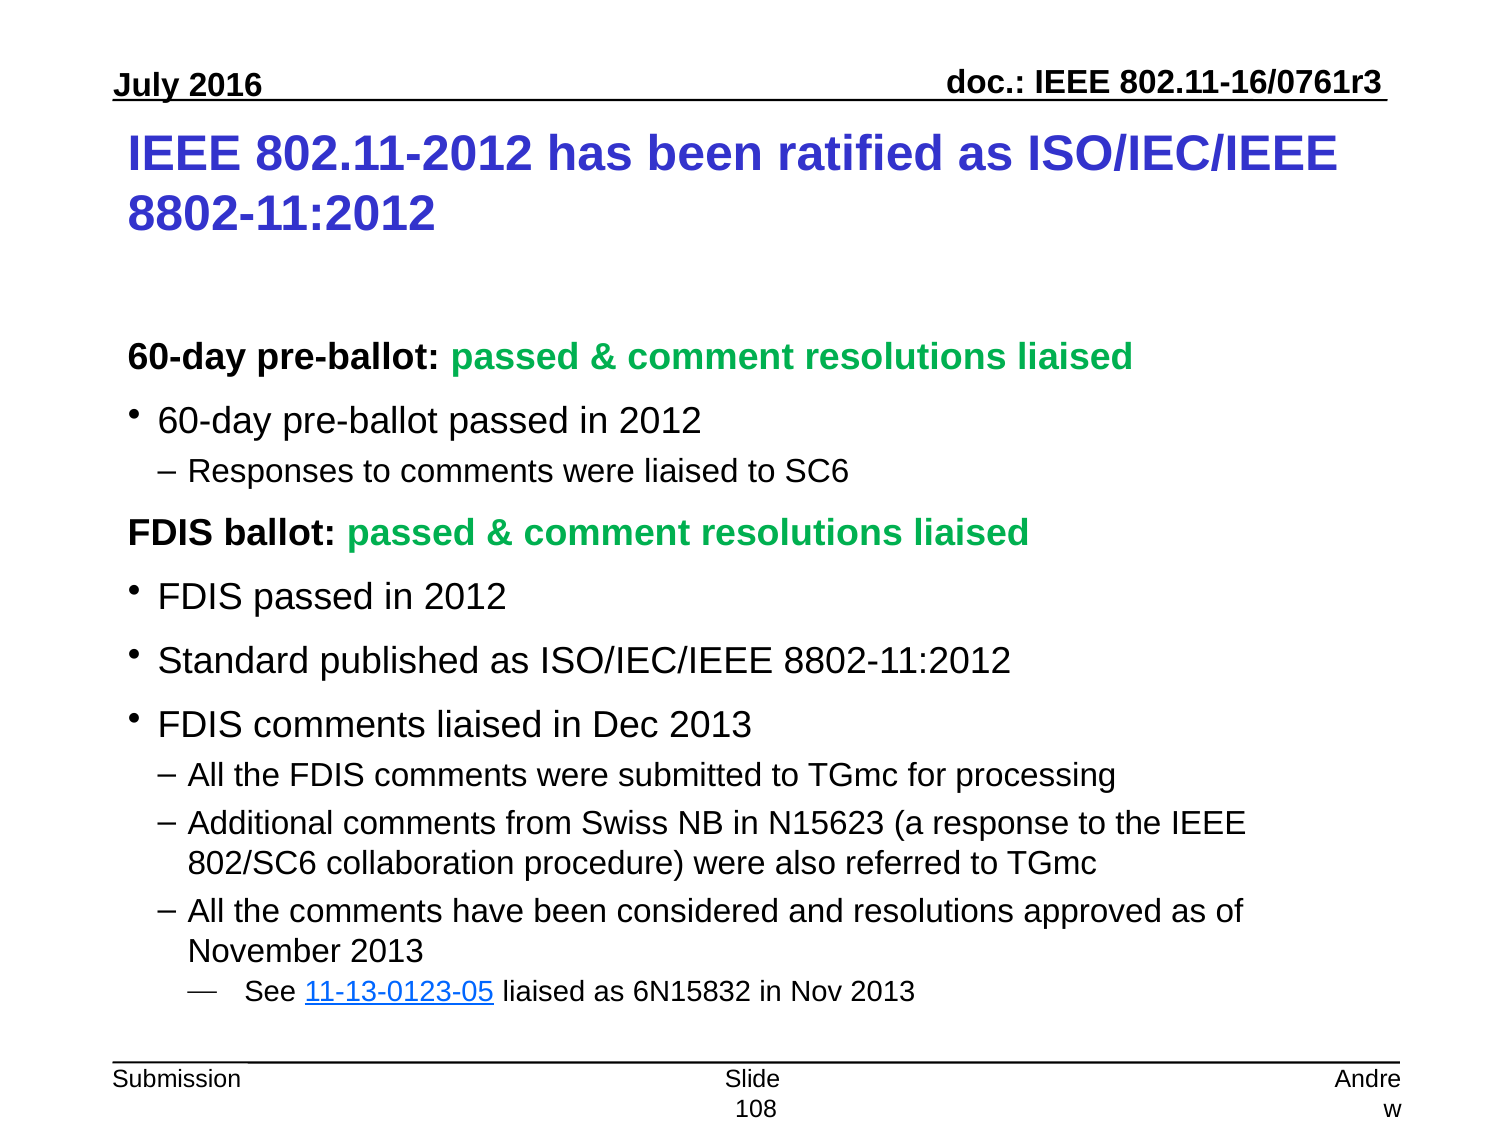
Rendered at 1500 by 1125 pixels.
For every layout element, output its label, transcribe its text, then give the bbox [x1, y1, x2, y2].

footer Andrew Myles, Cisco [1320, 1061, 1402, 1093]
list 60-day pre-ballot: passed & comment resolutions liaised 60-day pre-ballot passed in 2012 Responses to comments were liaised to SC6 FDIS ballot: passed & comment resolutions liaised FDIS passed in 2012 Standard published as ISO/IEC/IEEE 8802-11:2012 FDIS comments liaised in Dec 2013 All the FDIS comments were submitted to TGmc for processing Additional comments from Swiss NB in N15623 (a response to the IEEE 802/SC6 collaboration procedure) were also referred to TGmc All the comments have been considered and resolutions approved as of November 2013 See 11-13-0123-05 liaised as 6N15832 in Nov 2013 [112, 324, 1388, 1000]
title IEEE 802.11-2012 has been ratified as ISO/IEC/IEEE 8802-11:2012 [112, 112, 1388, 288]
slide_number Slide 108 [709, 1061, 803, 1093]
